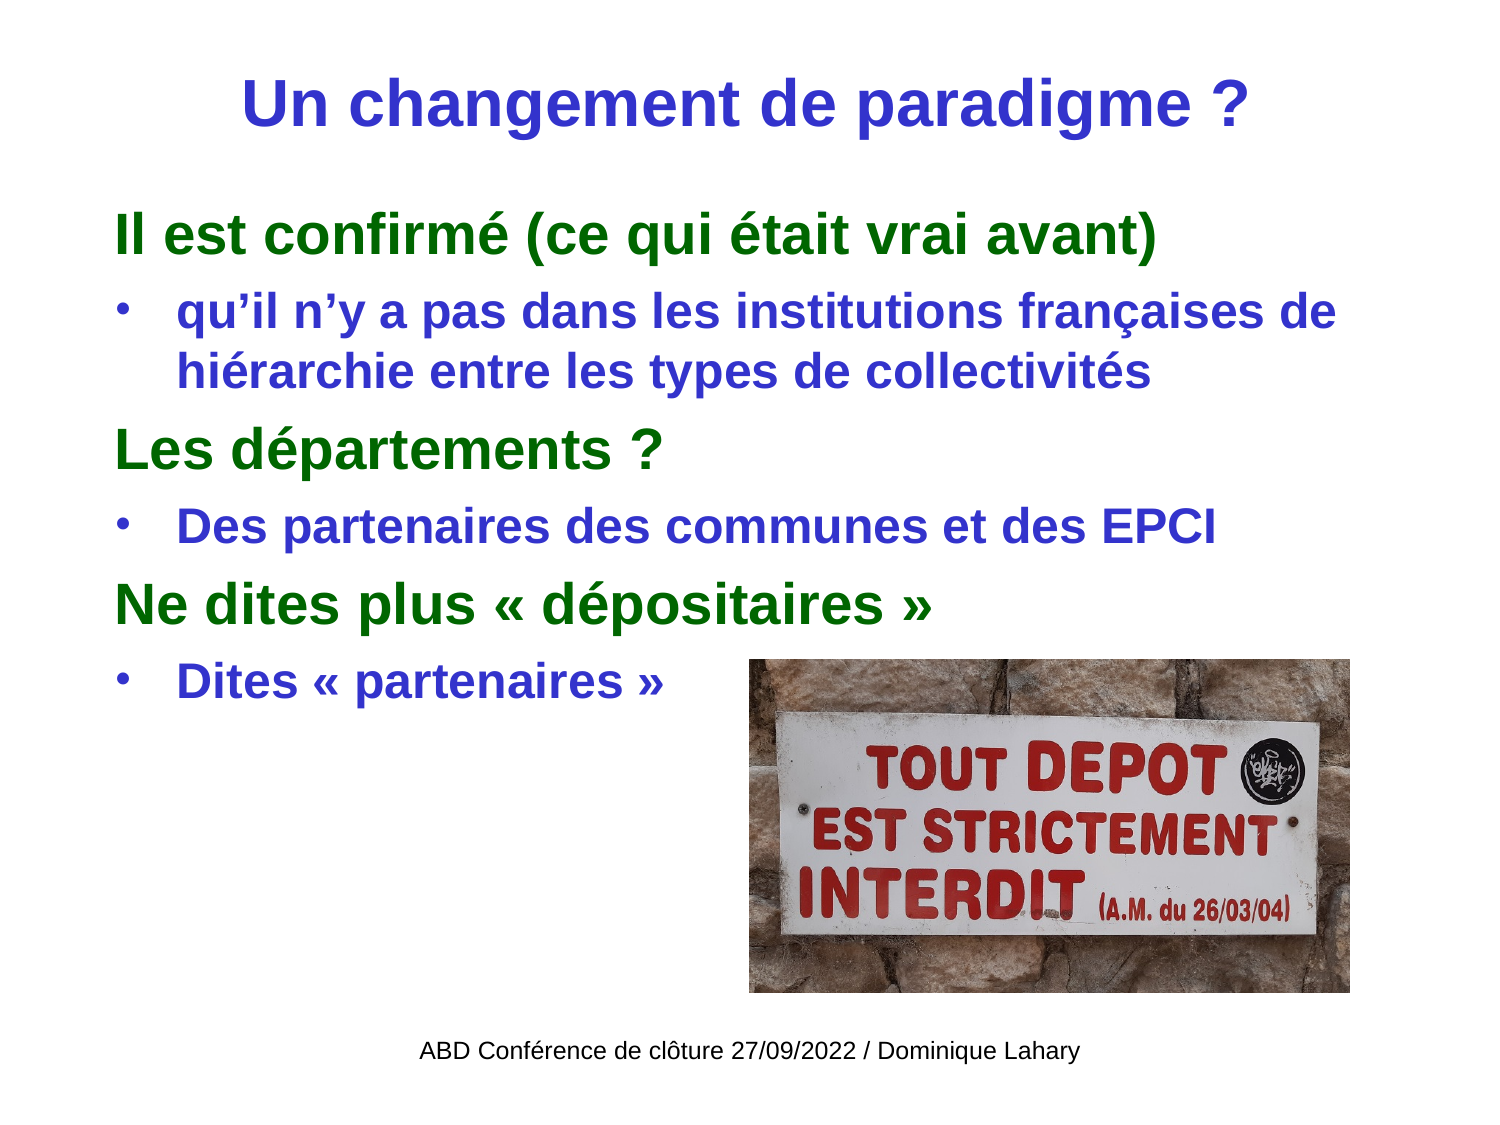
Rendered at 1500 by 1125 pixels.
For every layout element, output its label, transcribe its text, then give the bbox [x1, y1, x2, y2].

text_box ABD Conférence de clôture 27/09/2022 / Dominique Lahary [50, 1027, 1451, 1103]
picture [748, 658, 1350, 993]
title Un changement de paradigme ? [53, 0, 1441, 200]
text_box Il est confirmé (ce qui était vrai avant) qu’il n’y a pas dans les institutions françaises de hiérarchie entre les types de collectivités Les départements ? Des partenaires des communes et des EPCI Ne dites plus « dépositaires » Dites « partenaires » [99, 188, 1371, 716]
